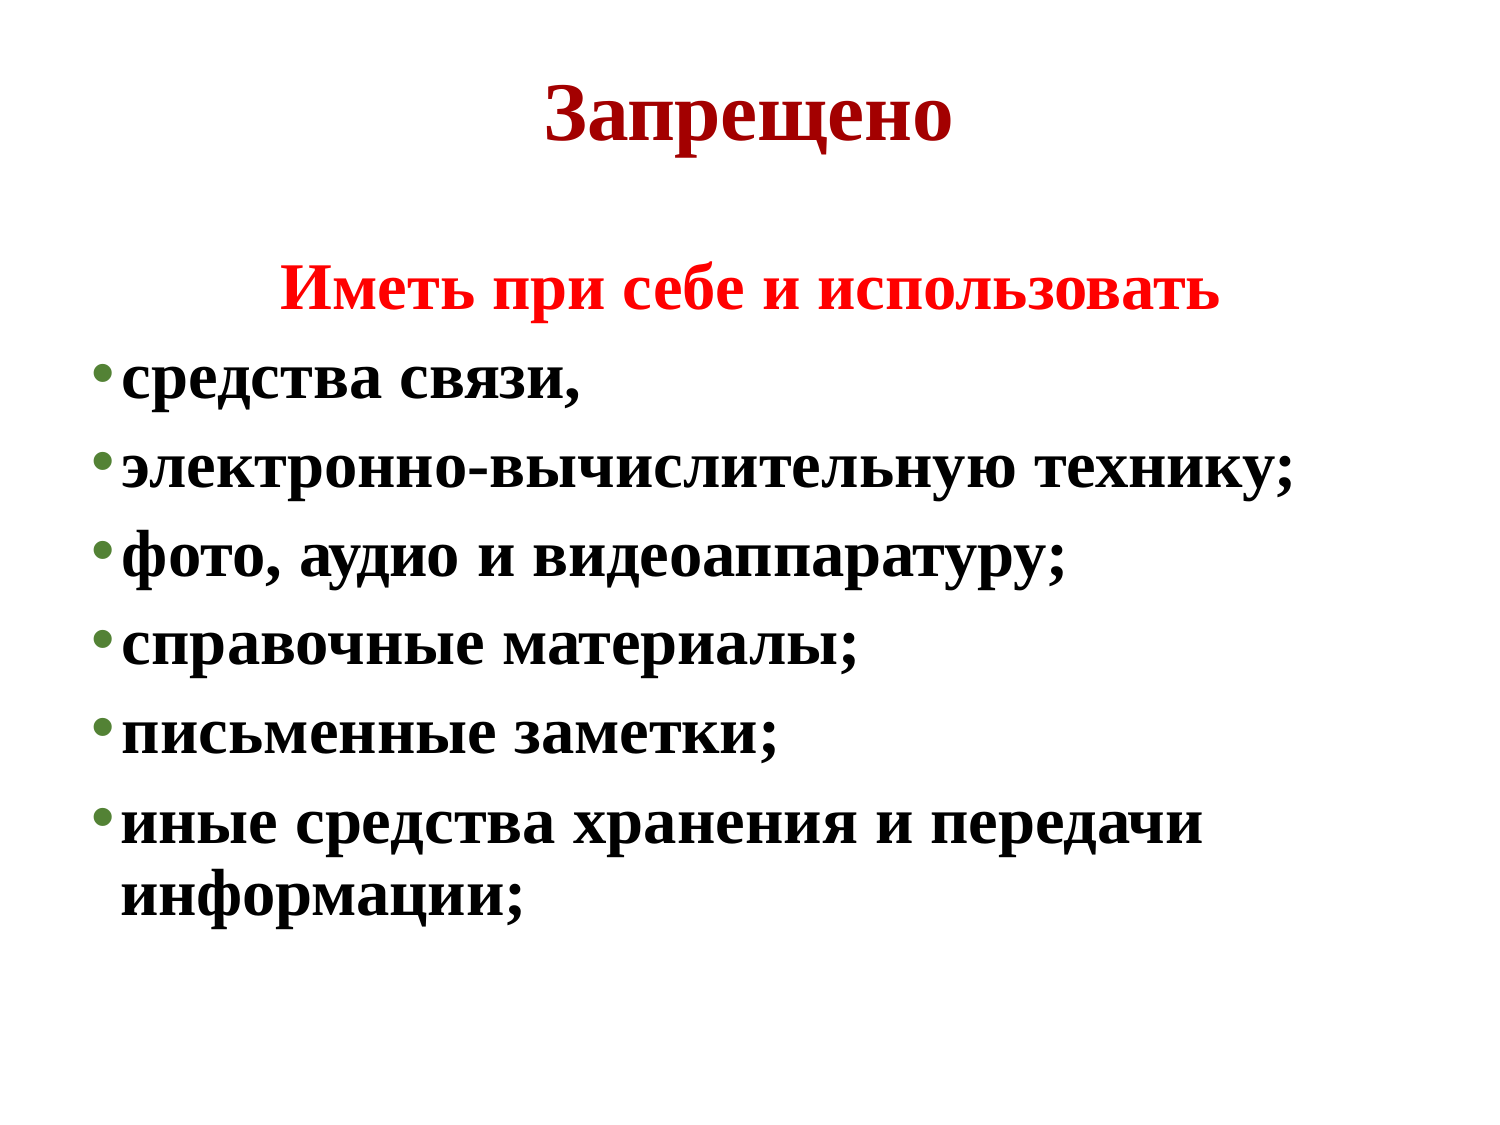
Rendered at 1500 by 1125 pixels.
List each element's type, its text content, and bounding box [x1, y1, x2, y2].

text_box Иметь при себе и использовать средства связи, электронно-вычислительную технику; фото, аудио и видеоаппаратуру; справочные материалы; письменные заметки; иные средства хранения и передачи информации; [89, 232, 1304, 929]
title Запрещено [541, 55, 959, 232]
